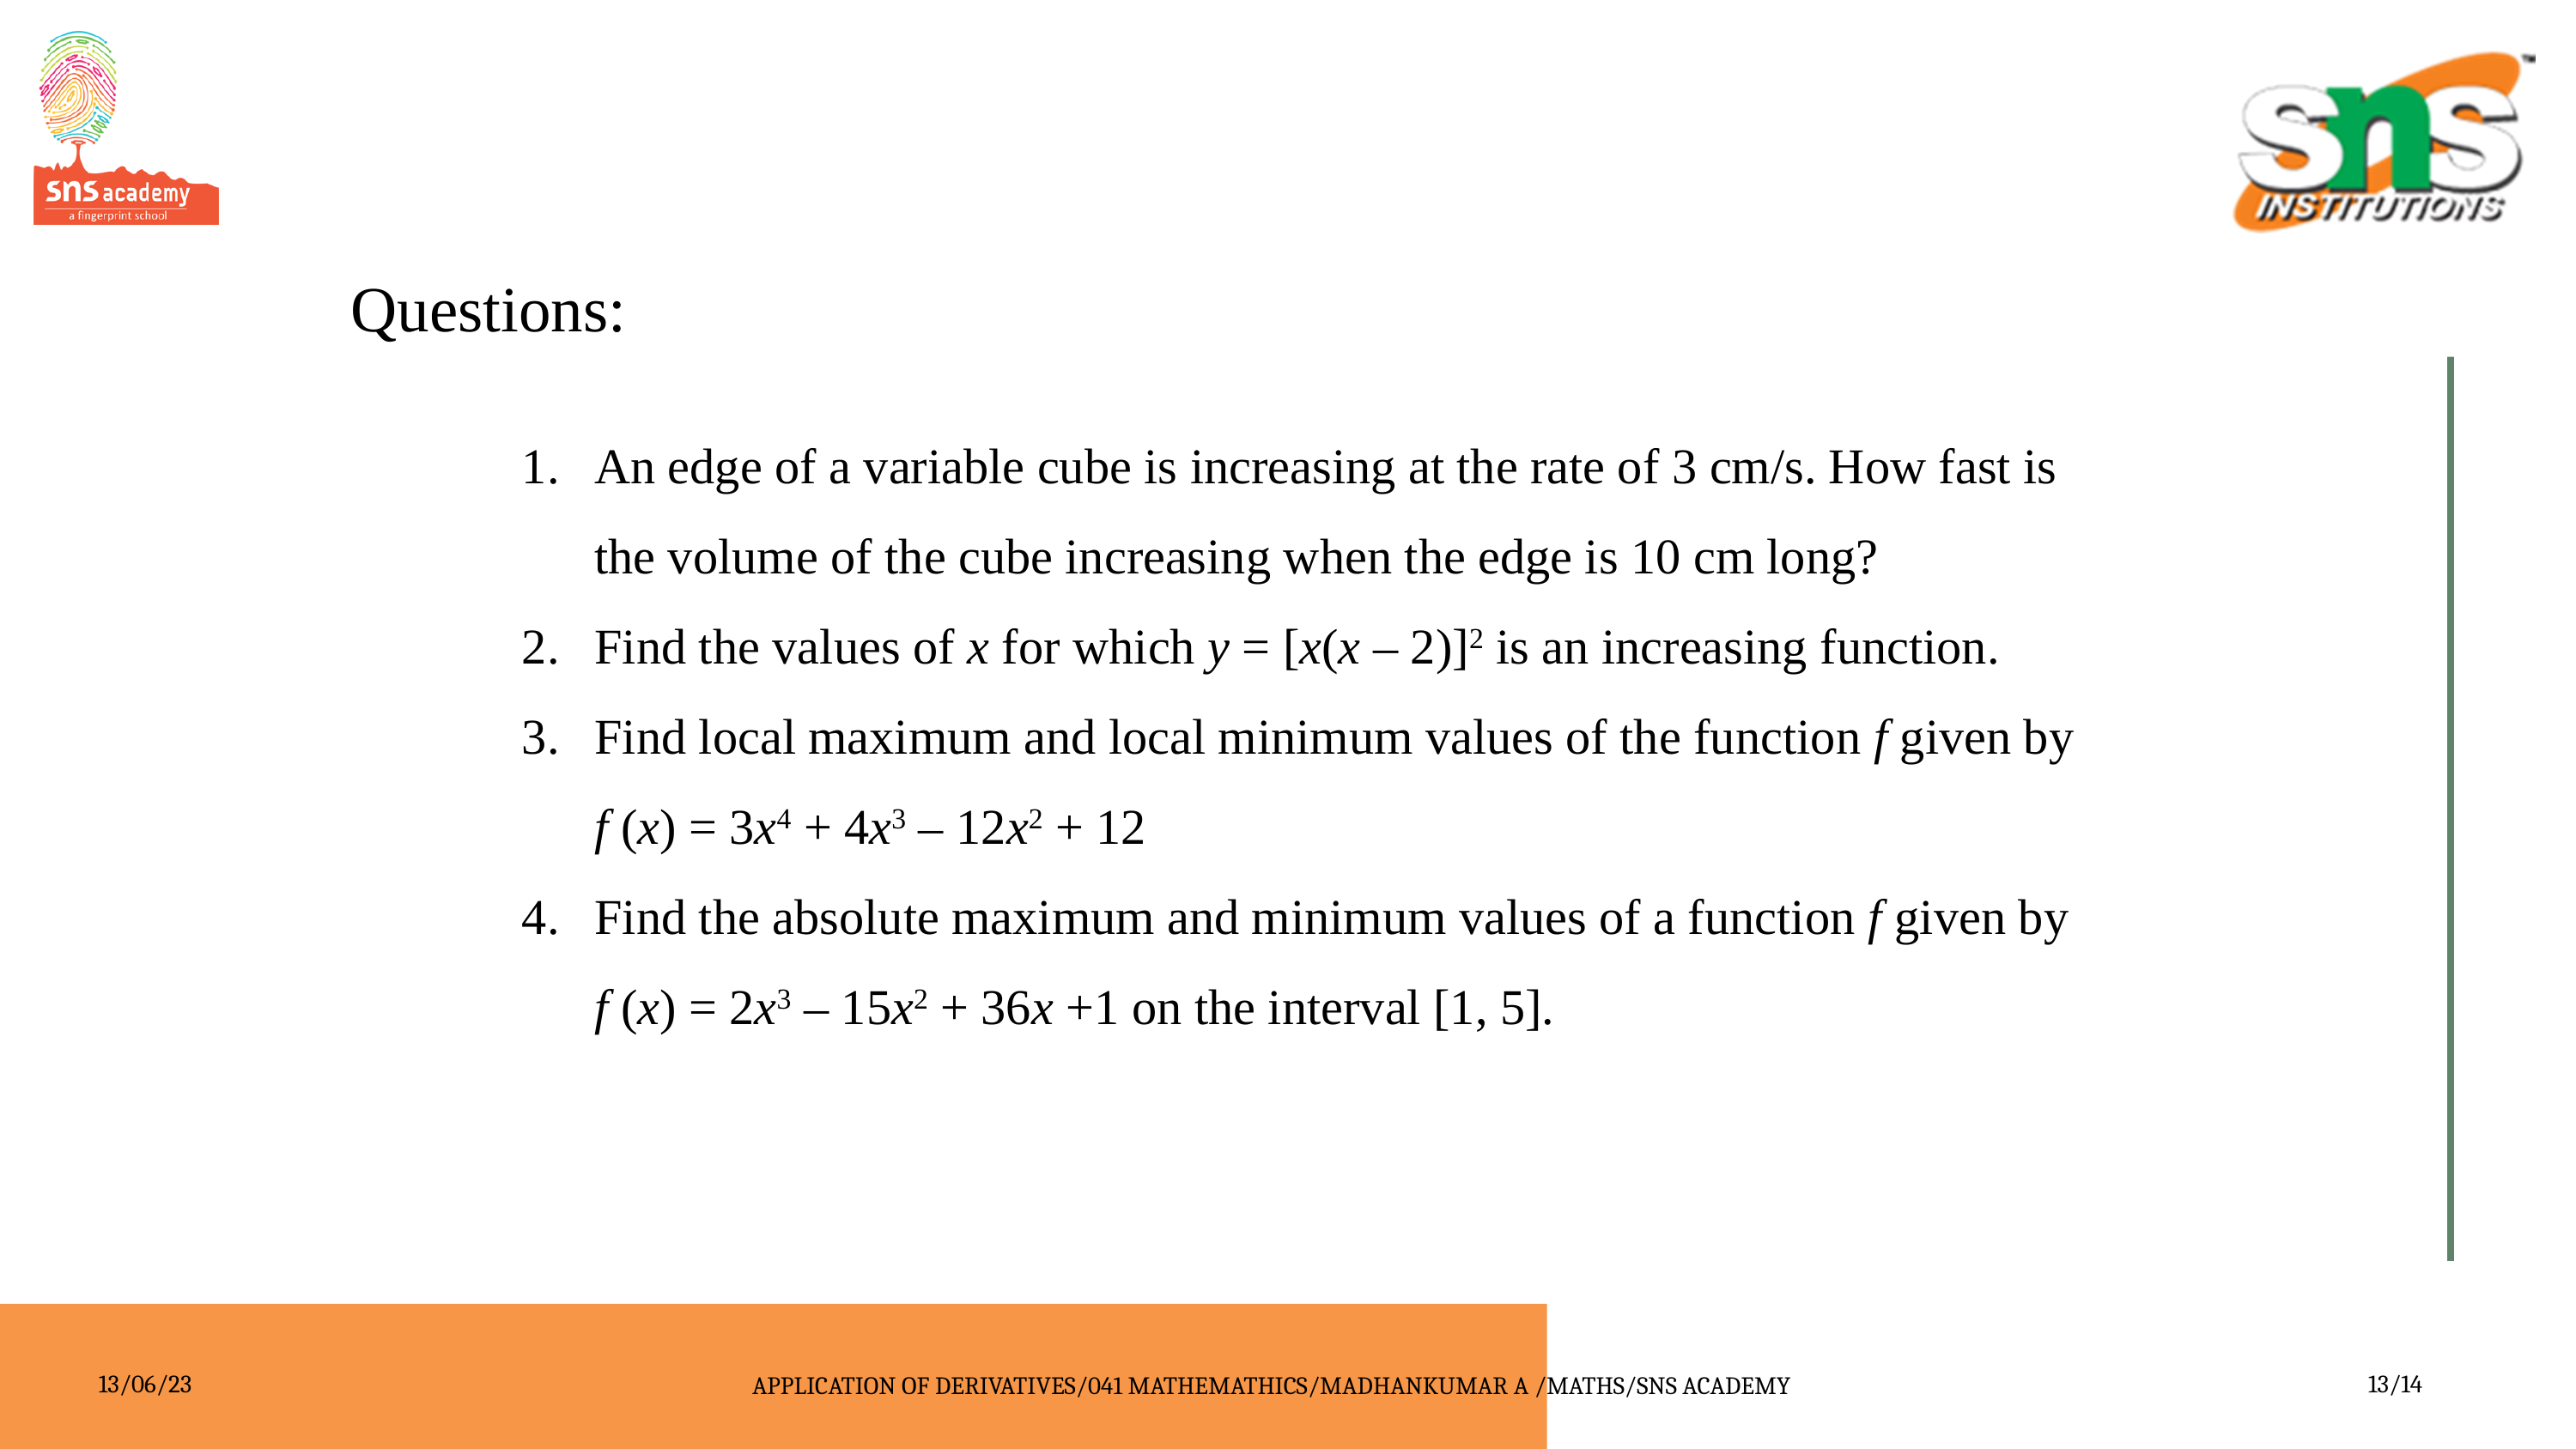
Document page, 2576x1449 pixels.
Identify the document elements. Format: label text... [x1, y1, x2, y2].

picture [33, 31, 219, 225]
slide_number 13/14 [2135, 1357, 2436, 1410]
text_box An edge of a variable cube is increasing at the rate of 3 cm/s. How fast is the volume of the cube increasing when the edge is 10 cm long? Find the values of x for which y = [x(x – 2)]2 is an increasing function. Find local maximum and local minimum values of the function f given by f (x) = 3x4 + 4x3 – 12x2 + 12 Find the absolute maximum and minimum values of a function f given by f (x) = 2x3 – 15x2 + 36x +1 on the interval [1, 5]. [509, 397, 2108, 1040]
text_box [0, 1303, 1547, 1449]
text_box Questions: [338, 260, 640, 351]
footer APPLICATION OF DERIVATIVES/041 MATHEMATHICS/MADHANKUMAR A /MATHS/SNS ACADEMY [440, 1357, 2104, 1411]
picture [2233, 50, 2536, 233]
text_box [2447, 356, 2454, 1261]
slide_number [85, 1357, 386, 1410]
